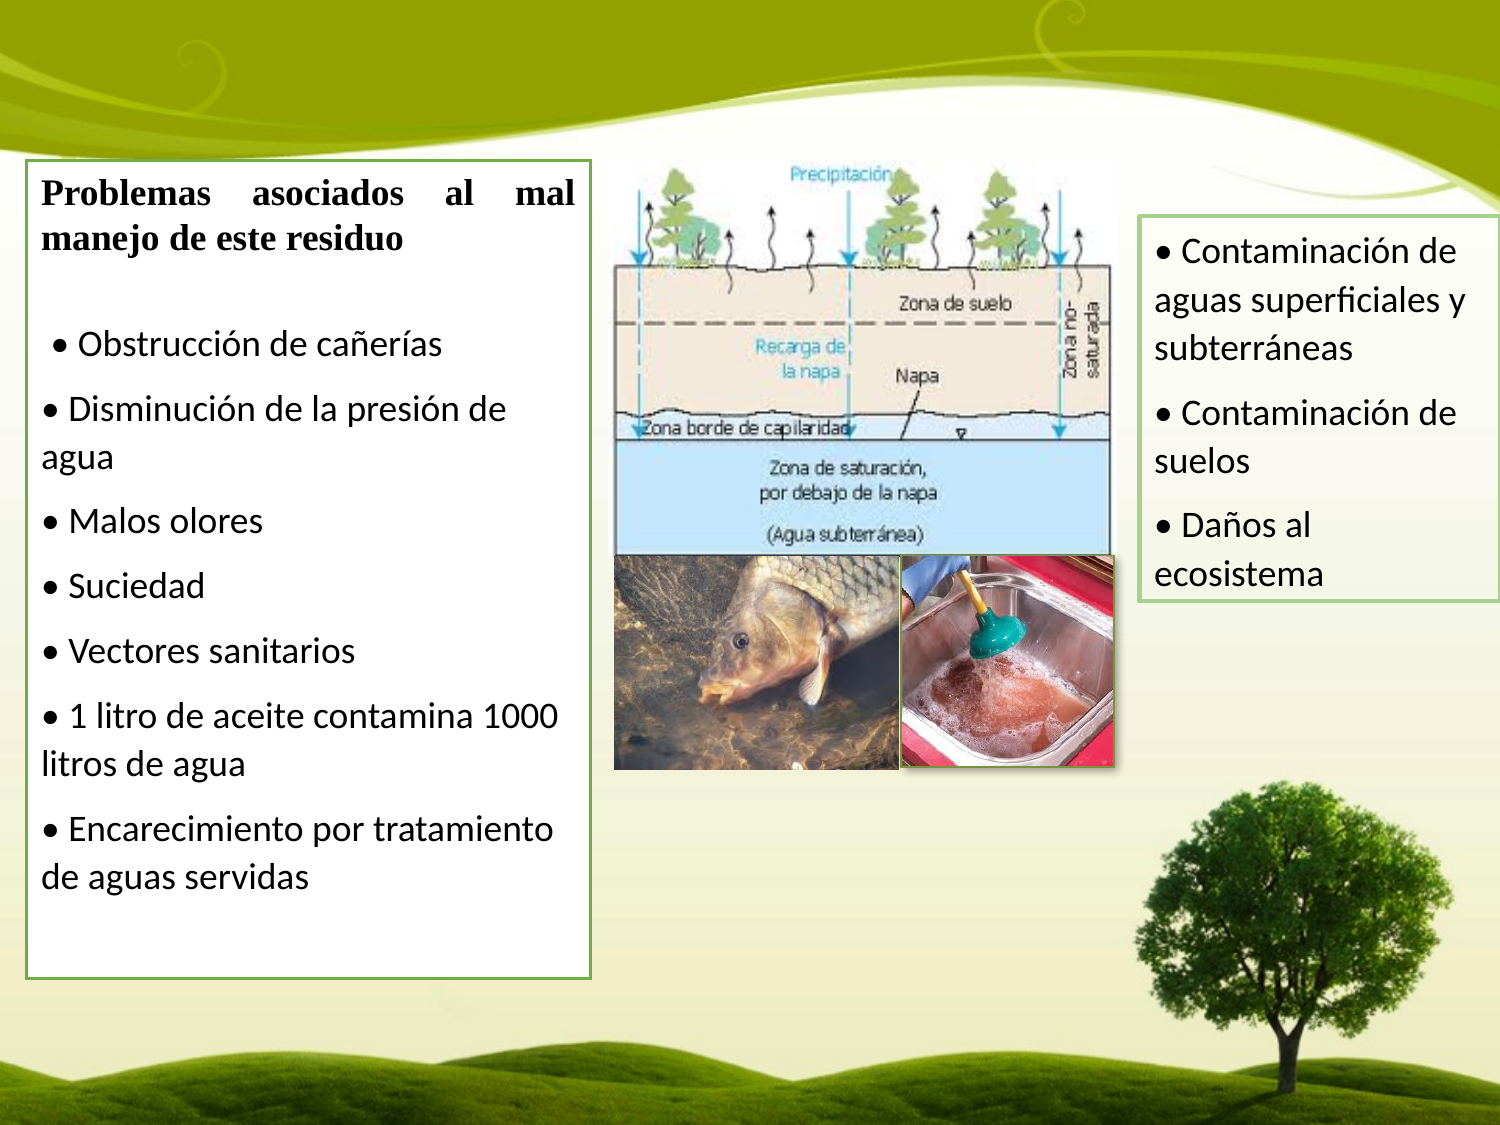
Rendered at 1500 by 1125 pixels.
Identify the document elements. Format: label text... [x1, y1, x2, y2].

picture [0, 0, 1500, 1125]
text_box • Contaminación de aguas superficiales y subterráneas • Contaminación de suelos • Daños al ecosistema [1139, 215, 1500, 601]
text_box Problemas asociados al mal manejo de este residuo • Obstrucción de cañerías • Disminución de la presión de agua • Malos olores • Suciedad • Vectores sanitarios • 1 litro de aceite contamina 1000 litros de agua • Encarecimiento por tratamiento de aguas servidas [26, 160, 591, 979]
